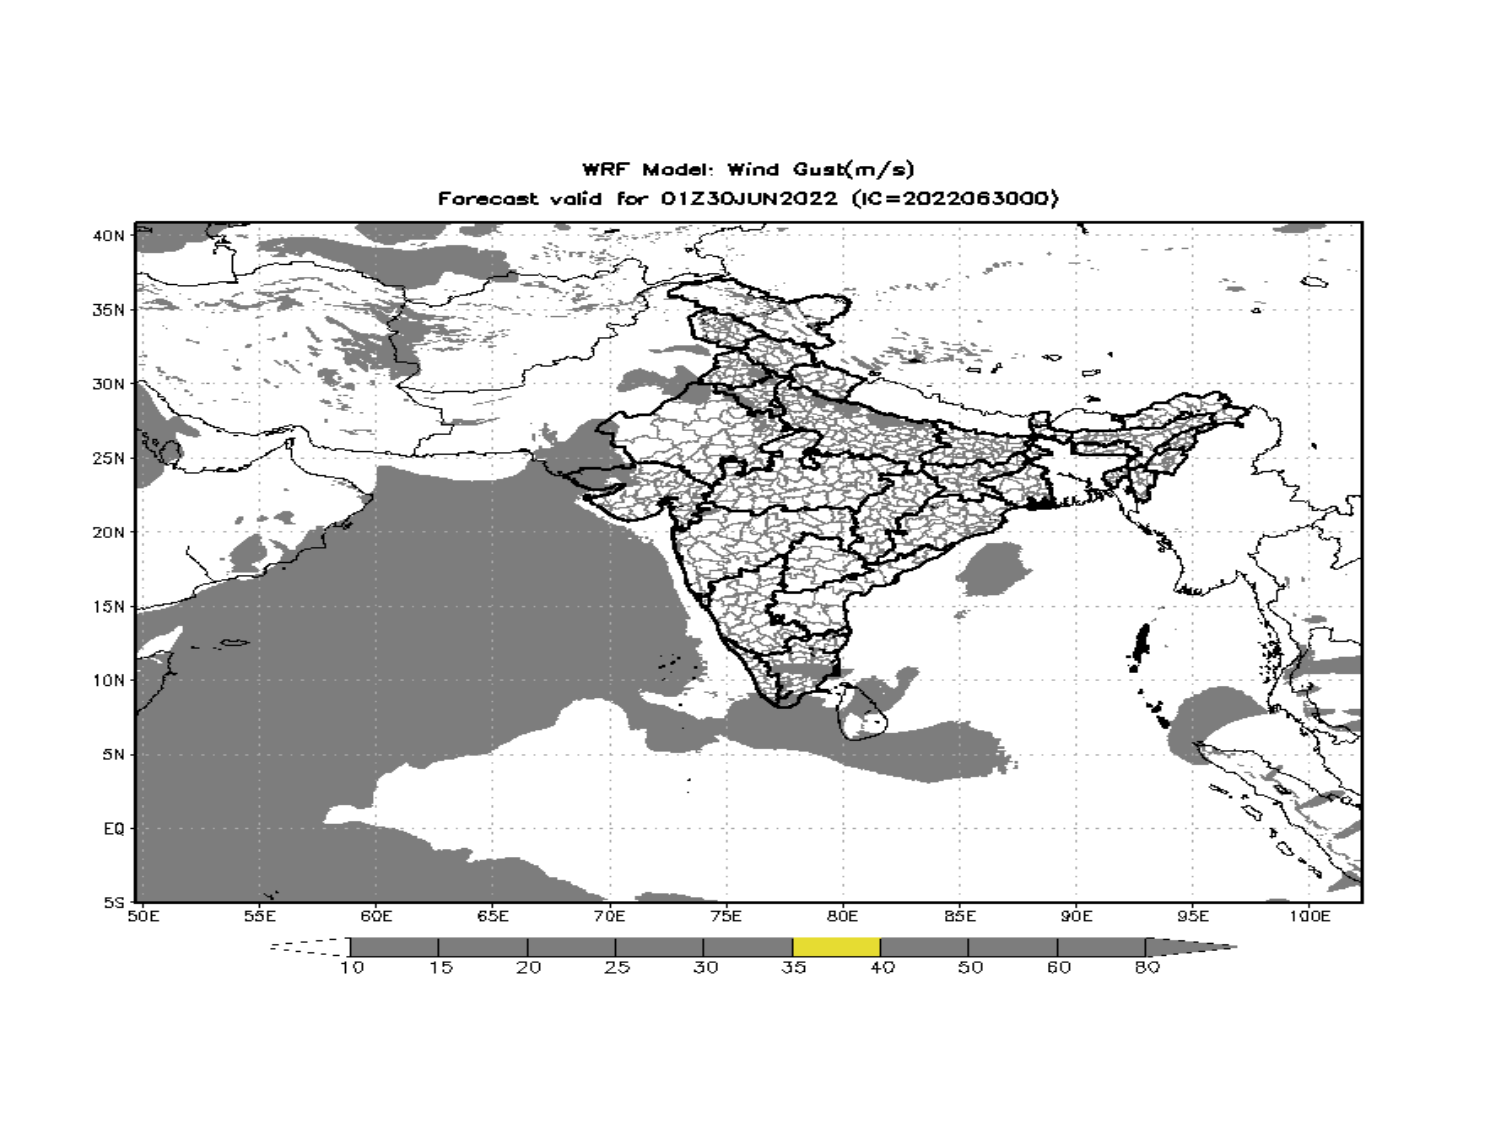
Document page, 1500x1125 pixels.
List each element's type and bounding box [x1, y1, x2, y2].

picture [74, 149, 1426, 976]
